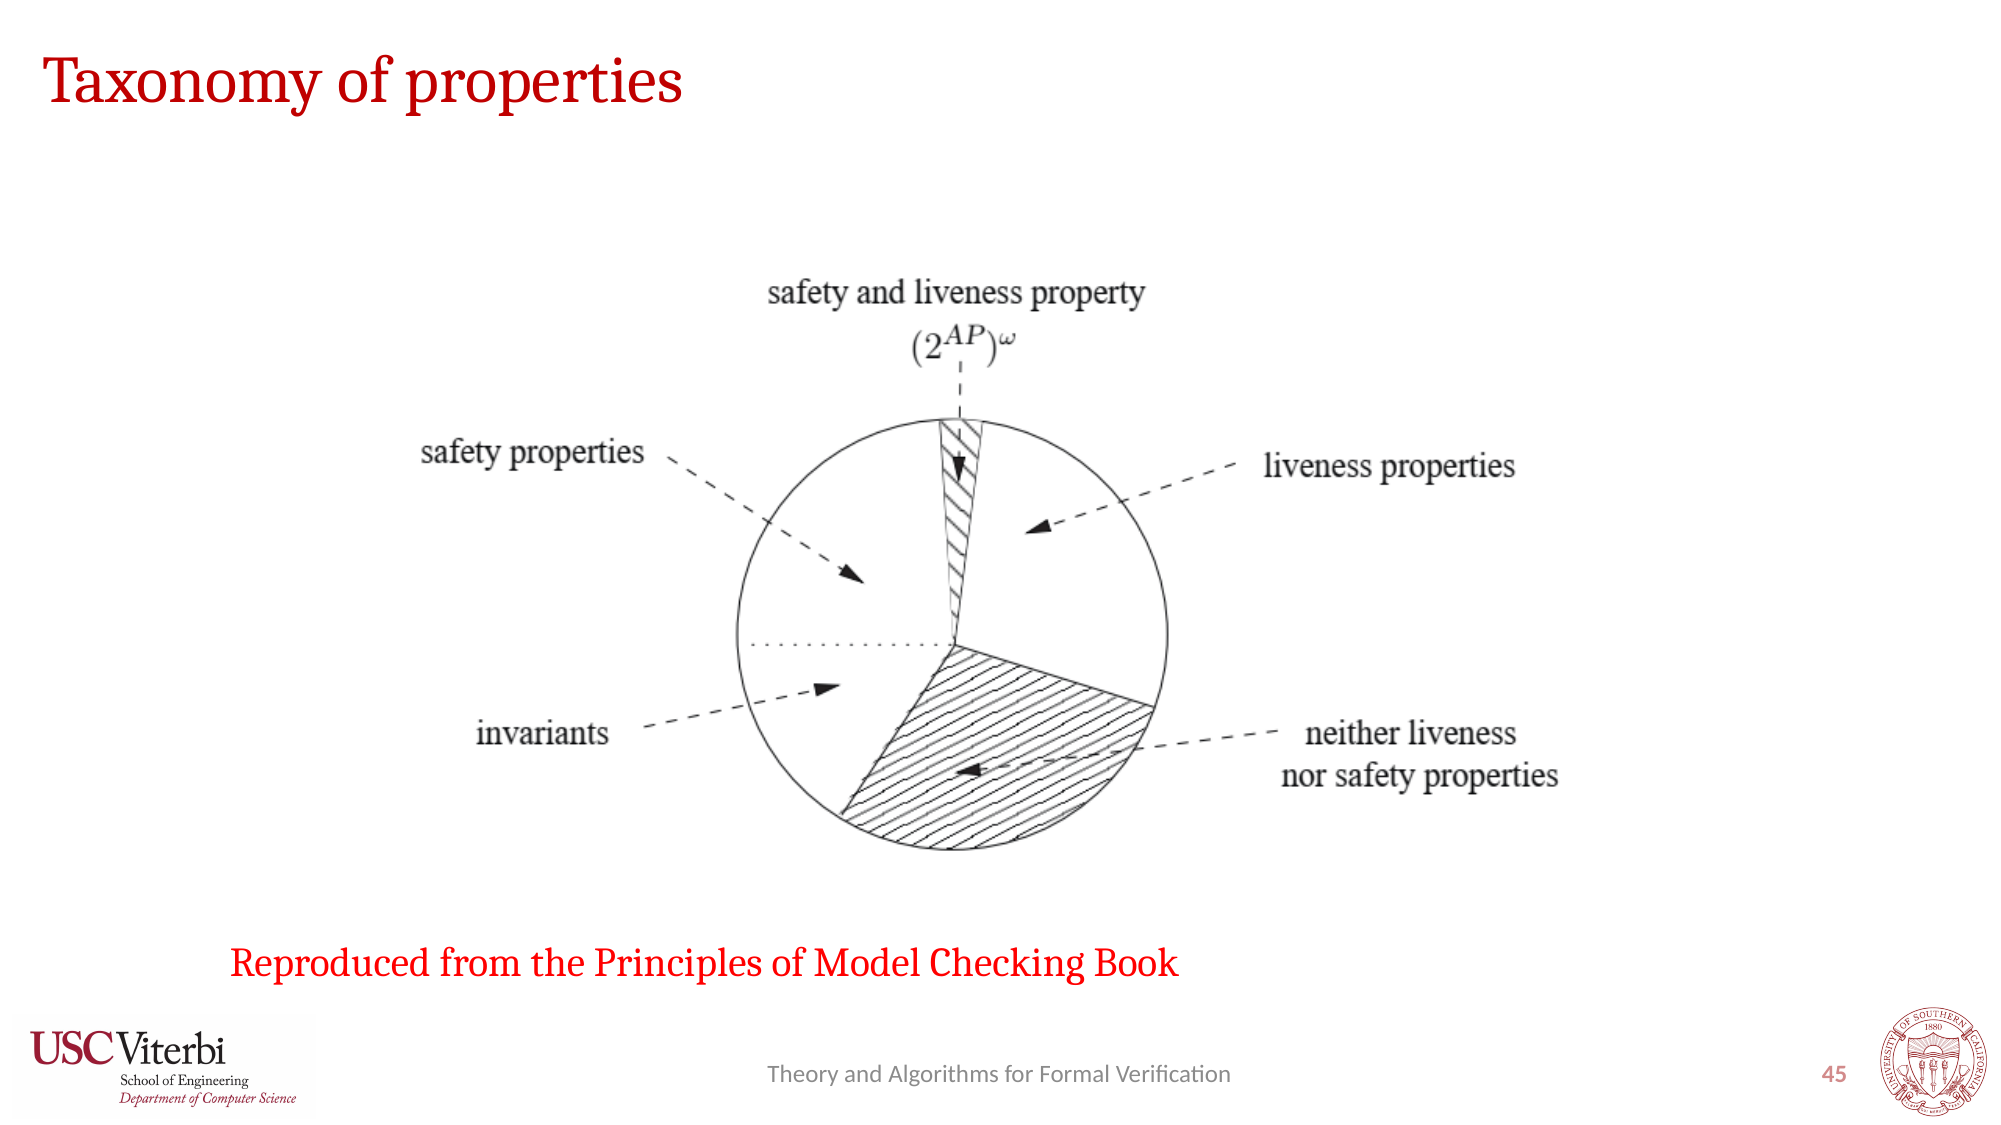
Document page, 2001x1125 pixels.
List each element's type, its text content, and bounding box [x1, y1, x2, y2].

picture [328, 235, 1672, 890]
footer Theory and Algorithms for Formal Verification [662, 1042, 1338, 1103]
slide_number 45 [1684, 1042, 1863, 1103]
title Taxonomy of properties [27, 12, 1947, 150]
picture [1879, 1002, 1988, 1119]
picture [12, 1014, 316, 1119]
list Reproduced from the Principles of Model Checking Book [214, 933, 1919, 993]
